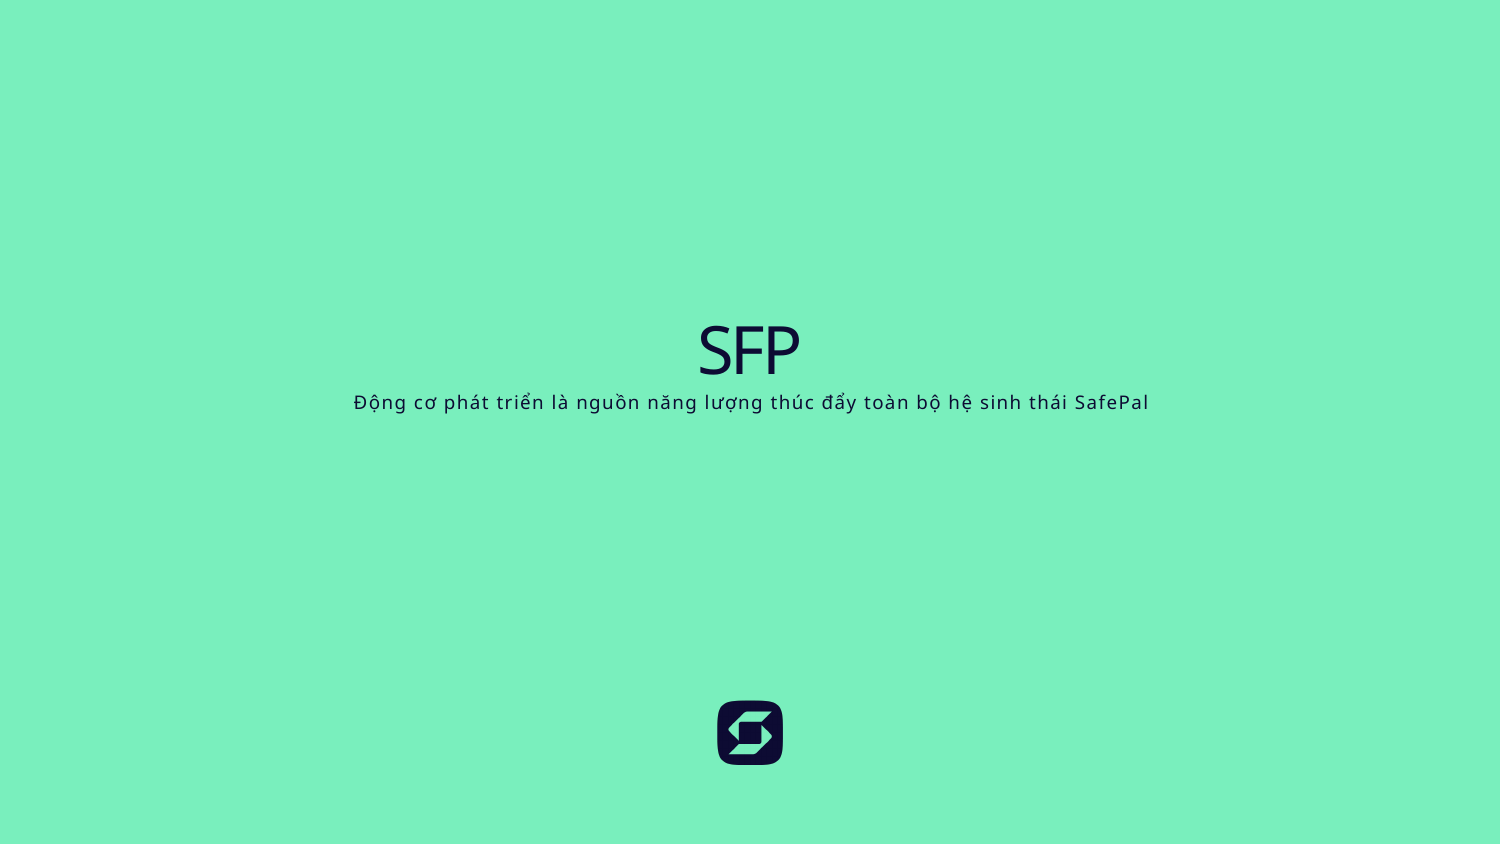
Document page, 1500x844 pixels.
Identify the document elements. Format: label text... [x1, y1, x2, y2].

text_box SFP Động cơ phát triển là nguồn năng lượng thúc đẩy toàn bộ hệ sinh thái SafePal [155, 328, 1345, 449]
picture [717, 700, 783, 765]
